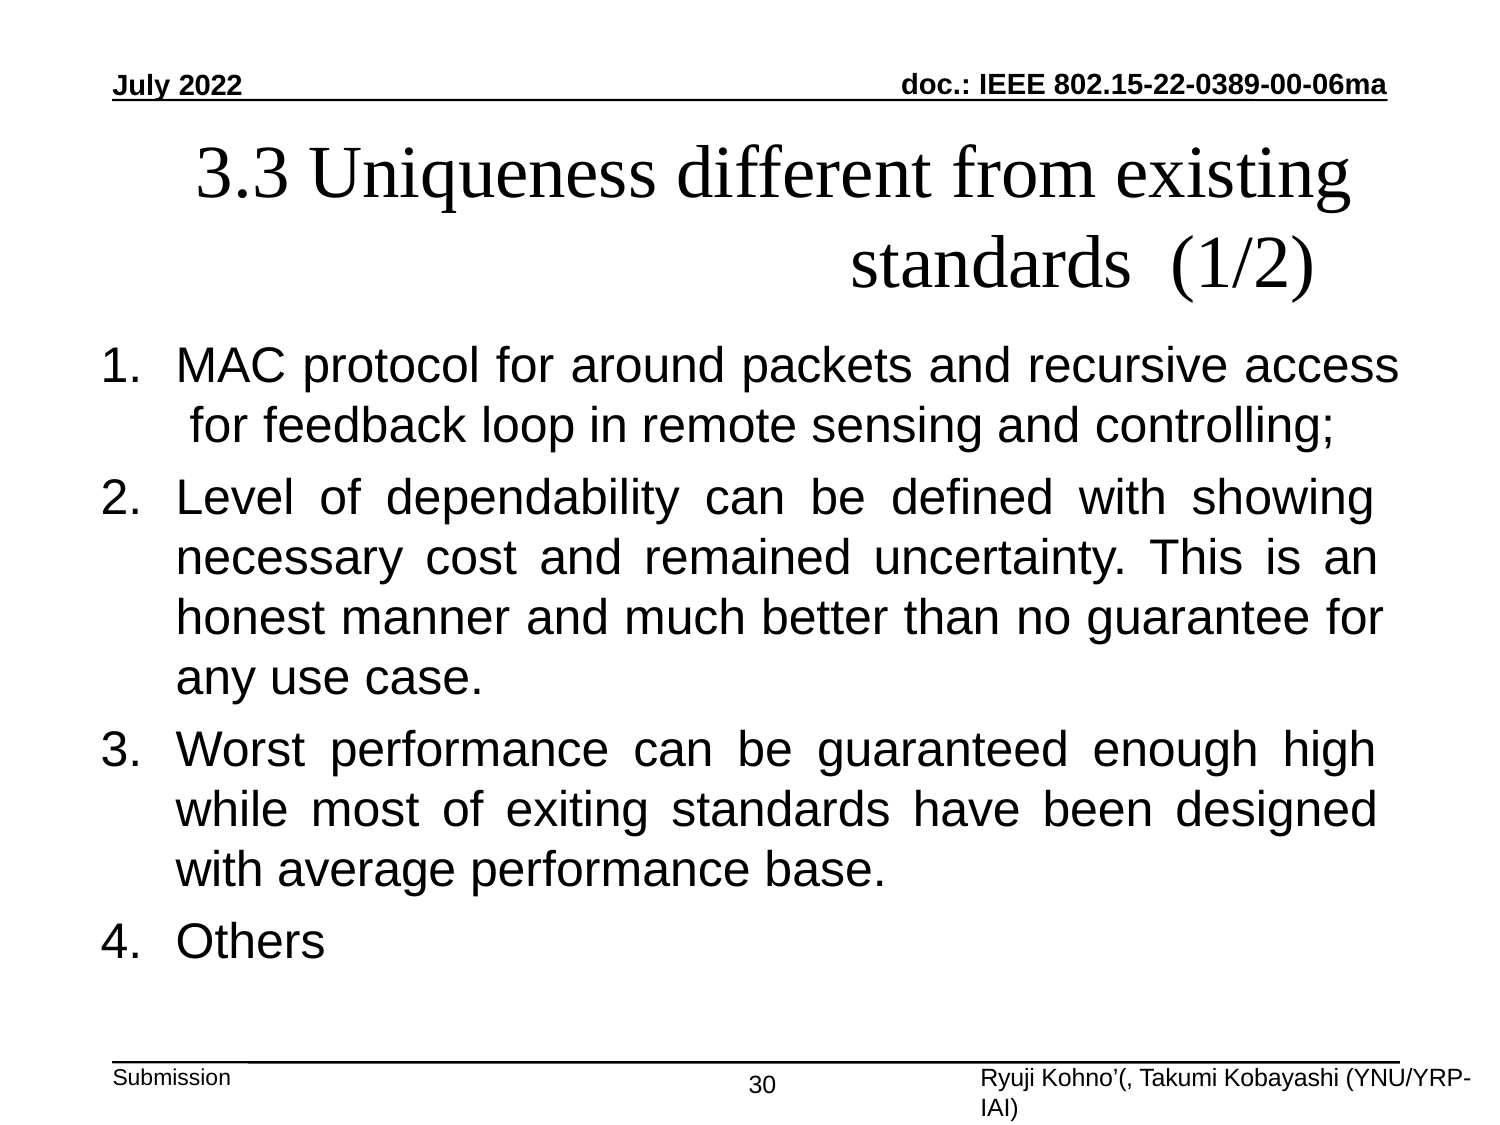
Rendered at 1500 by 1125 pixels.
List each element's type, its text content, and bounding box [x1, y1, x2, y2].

footer Ryuji Kohno’(, Takumi Kobayashi (YNU/YRP-IAI) [978, 1061, 1500, 1095]
title 3.3 Uniqueness different from existing standards (1/2) [243, 93, 1388, 99]
slide_number 30 [587, 1068, 938, 1125]
text_box MAC protocol for around packets and recursive access for feedback loop in remote sensing and controlling; Level of dependability can be defined with showing necessary cost and remained uncertainty. This is an honest manner and much better than no guarantee for any use case. Worst performance can be guaranteed enough high while most of exiting standards have been designed with average performance base. Others [98, 332, 1401, 969]
title 3.3 Uniqueness different from existing standards (1/2) [112, 100, 1388, 307]
text_box July 2022 [110, 66, 243, 102]
